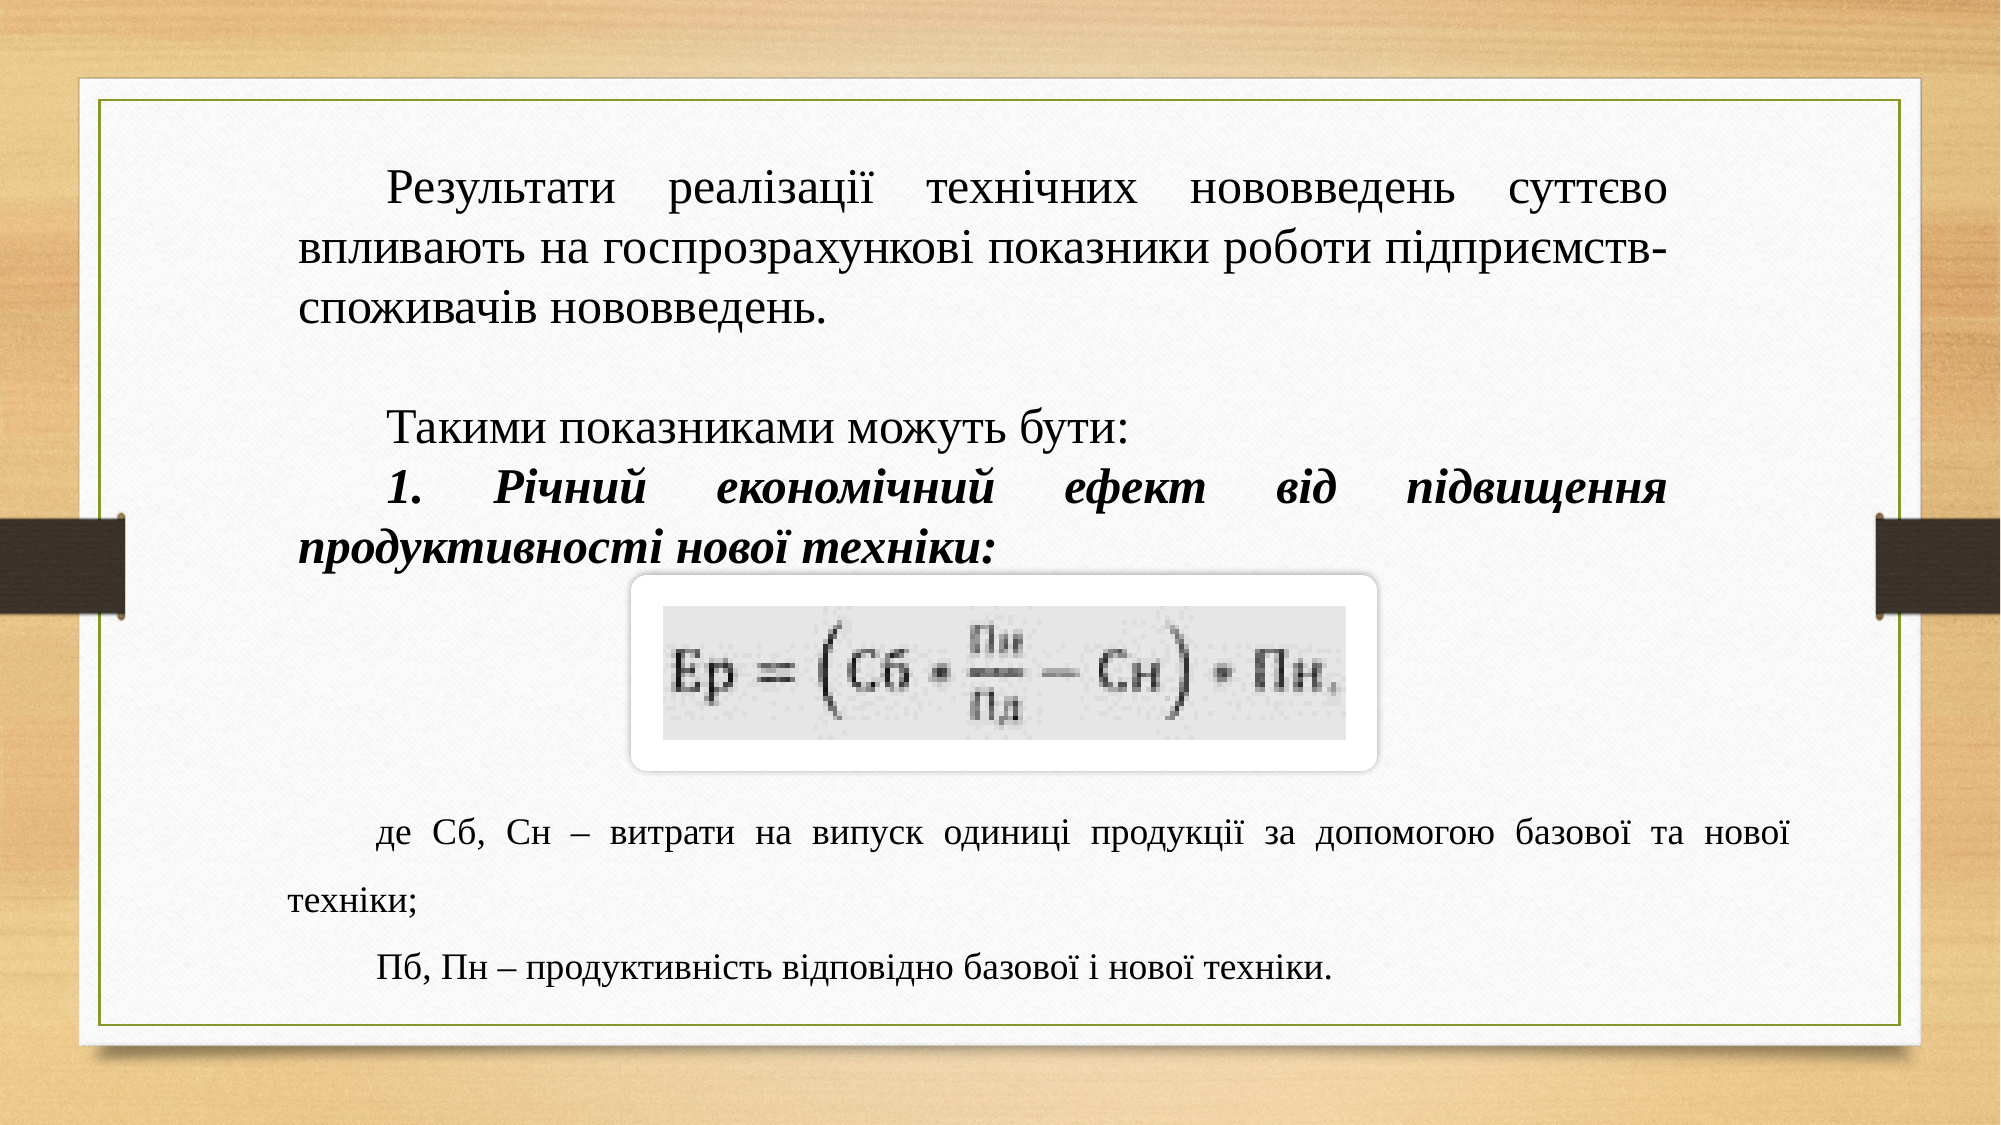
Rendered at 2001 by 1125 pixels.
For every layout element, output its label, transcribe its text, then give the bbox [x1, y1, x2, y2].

text_box Результати реалізації технічних нововведень суттєво впливають на госпрозрахункові показники роботи підприємств- споживачів нововведень. Такими показниками можуть бути: 1. Річний економічний ефект від підвищення продуктивності нової техніки: [283, 146, 1684, 581]
picture [0, 0, 2001, 1125]
text_box де Сб, Сн – витрати на випуск одиниці продукції за допомогою базової та нової техніки; Пб, Пн – продуктивність відповідно базової і нової техніки. [272, 777, 1807, 995]
